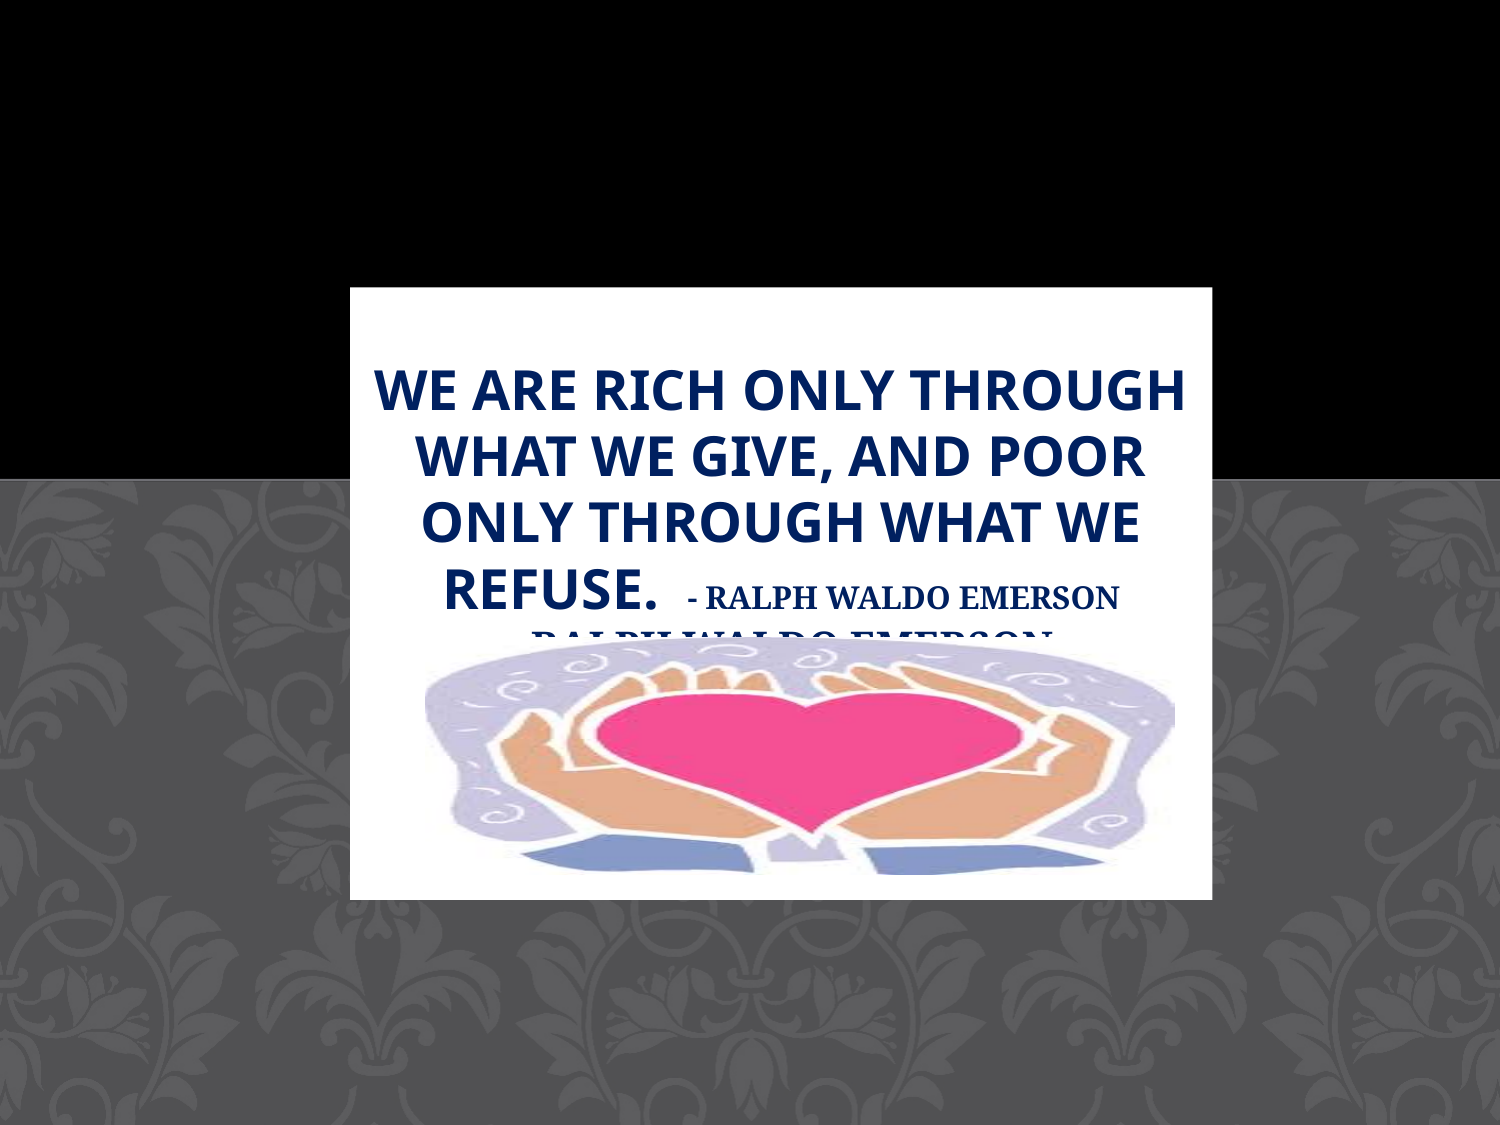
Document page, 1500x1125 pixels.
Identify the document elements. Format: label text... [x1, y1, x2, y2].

title We are rich only through what we give, and poor only through what we refuse. - Ralph Waldo Emerson - Ralph Waldo Emerson [344, 281, 1219, 906]
picture [424, 637, 1176, 876]
